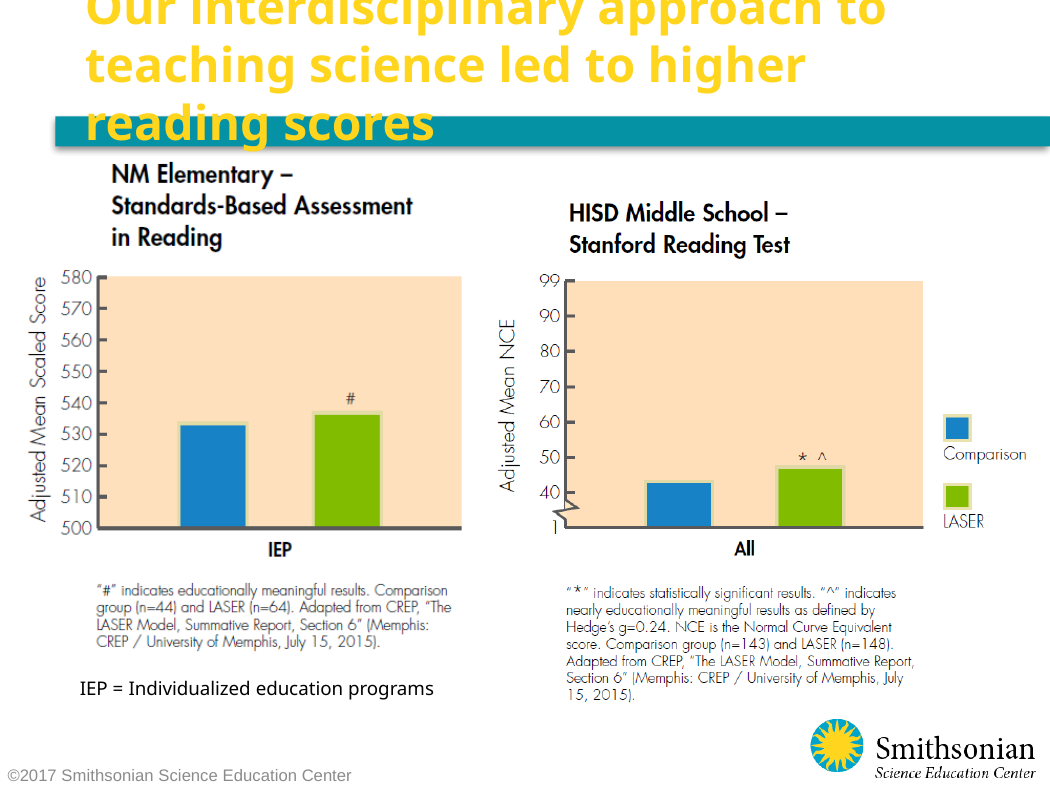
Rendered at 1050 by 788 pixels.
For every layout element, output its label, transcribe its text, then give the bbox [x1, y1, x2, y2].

text_box IEP = Individualized education programs [65, 679, 449, 706]
picture [0, 155, 1050, 784]
title Our interdisciplinary approach to teaching science led to higher reading scores [69, 6, 1007, 120]
